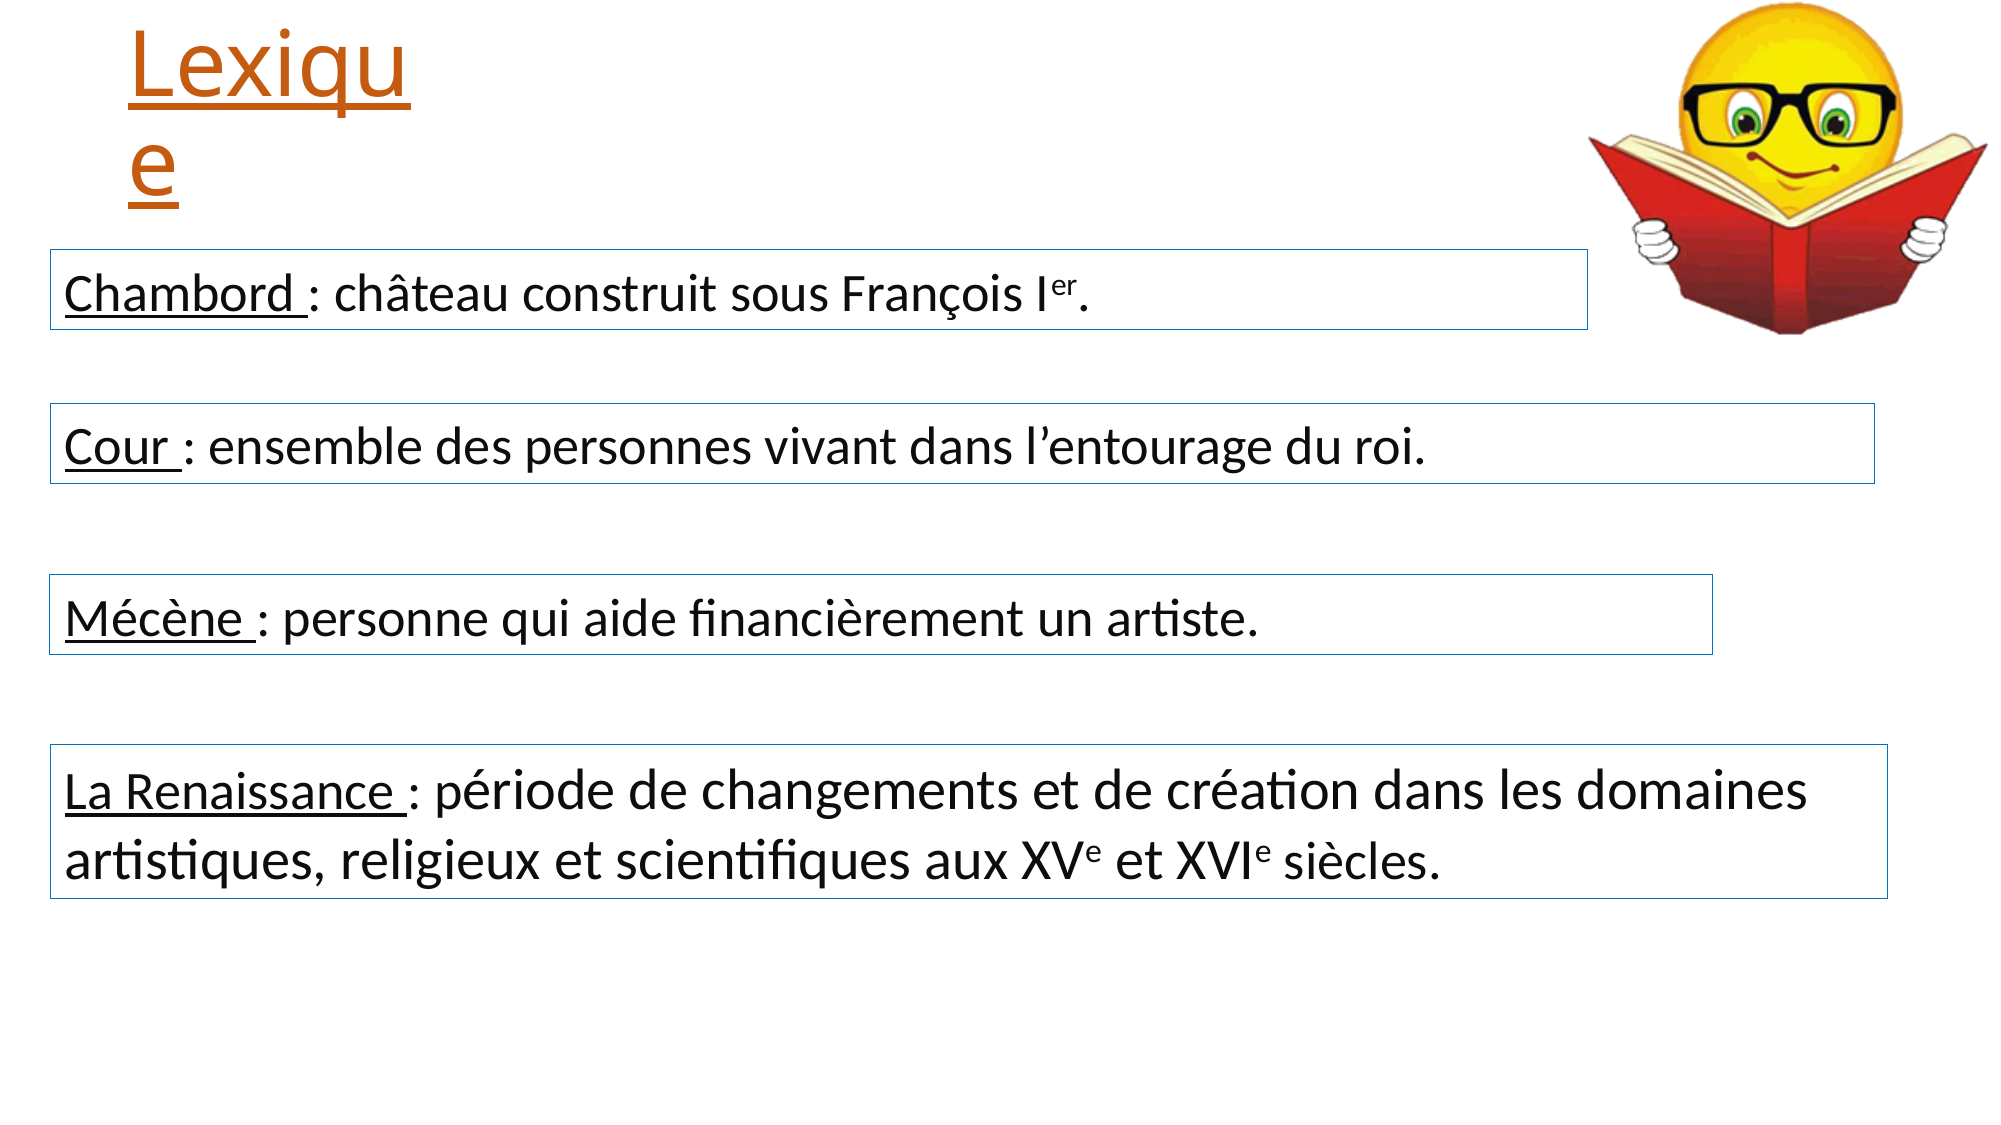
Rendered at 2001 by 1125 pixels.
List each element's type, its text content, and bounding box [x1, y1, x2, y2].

title Lexique [112, 7, 463, 225]
picture [1571, 0, 2000, 338]
text_box Mécène : personne qui aide financièrement un artiste. [49, 574, 1713, 655]
text_box Chambord : château construit sous François Ier. [50, 249, 1571, 330]
text_box Cour : ensemble des personnes vivant dans l’entourage du roi. [50, 403, 1875, 484]
text_box La Renaissance : période de changements et de création dans les domaines artistiques, religieux et scientifiques aux XVe et XVIe siècles. [50, 744, 1888, 899]
